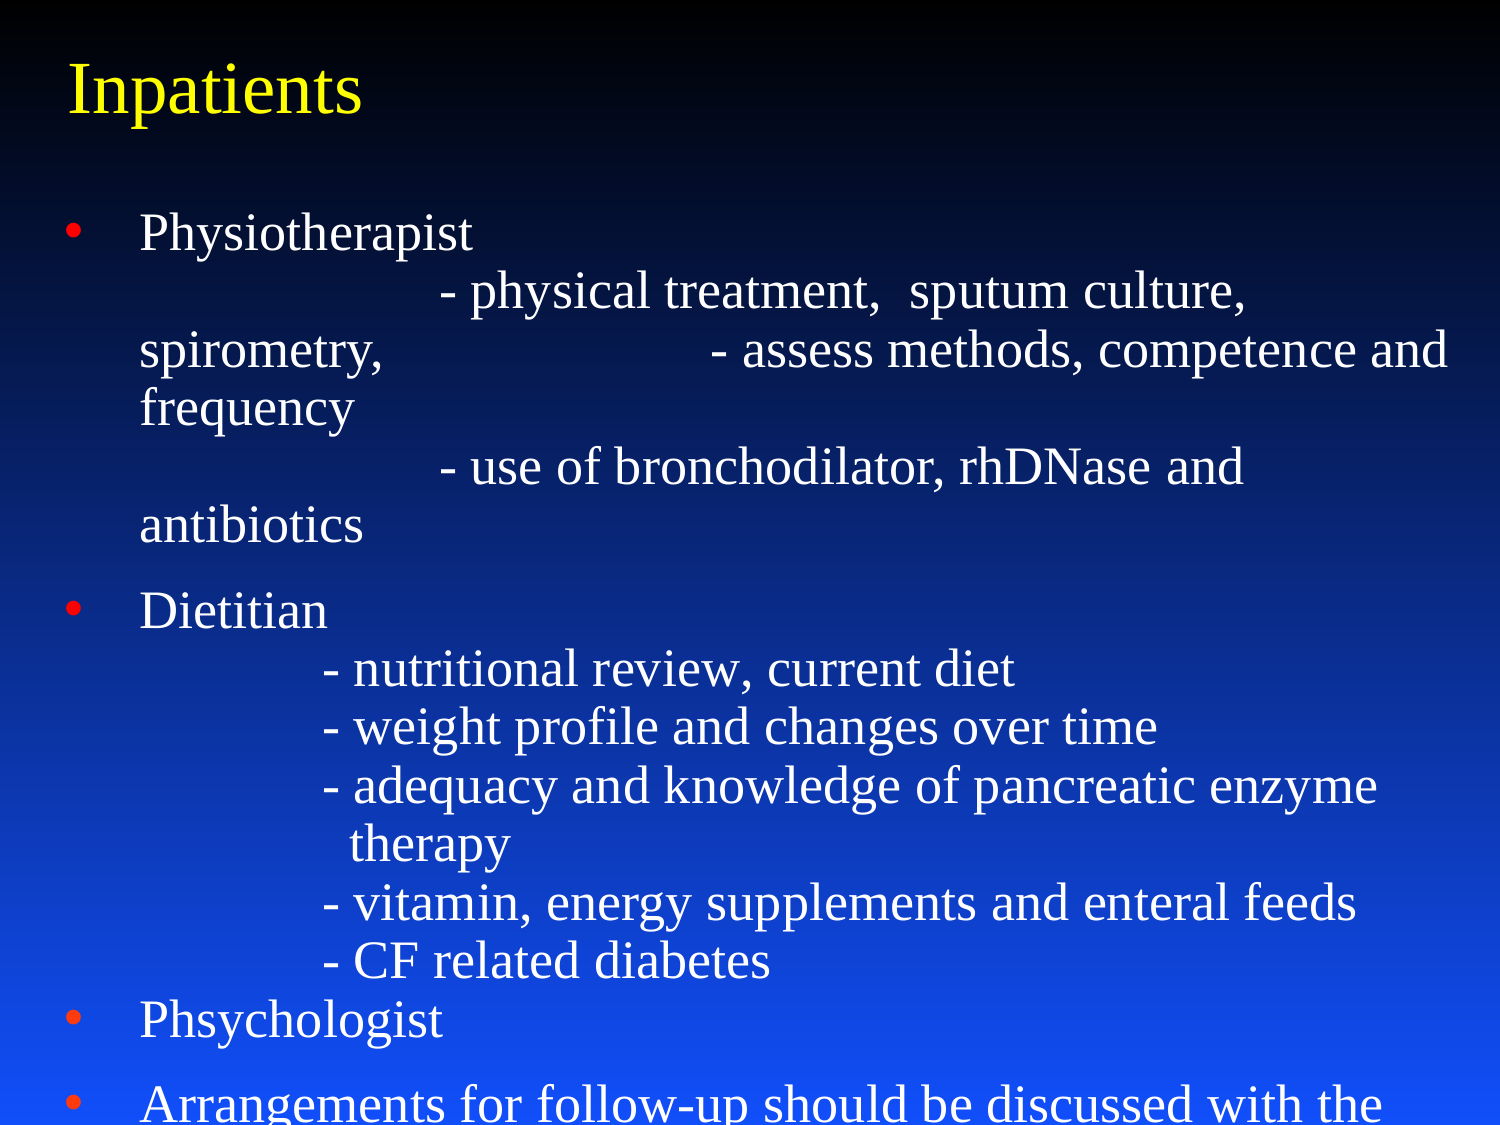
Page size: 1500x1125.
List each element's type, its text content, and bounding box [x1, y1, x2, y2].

text_box Inpatients [53, 30, 1447, 136]
text_box Physiotherapist - physical treatment, sputum culture, spirometry, - assess methods, competence and frequency - use of bronchodilator, rhDNase and antibiotics Dietitian - nutritional review, current diet - weight profile and changes over time - adequacy and knowledge of pancreatic enzyme therapy - vitamin, energy supplements and enteral feeds - CF related diabetes Phsychologist Arrangements for follow-up should be discussed with the patient and their family [49, 196, 1495, 1125]
